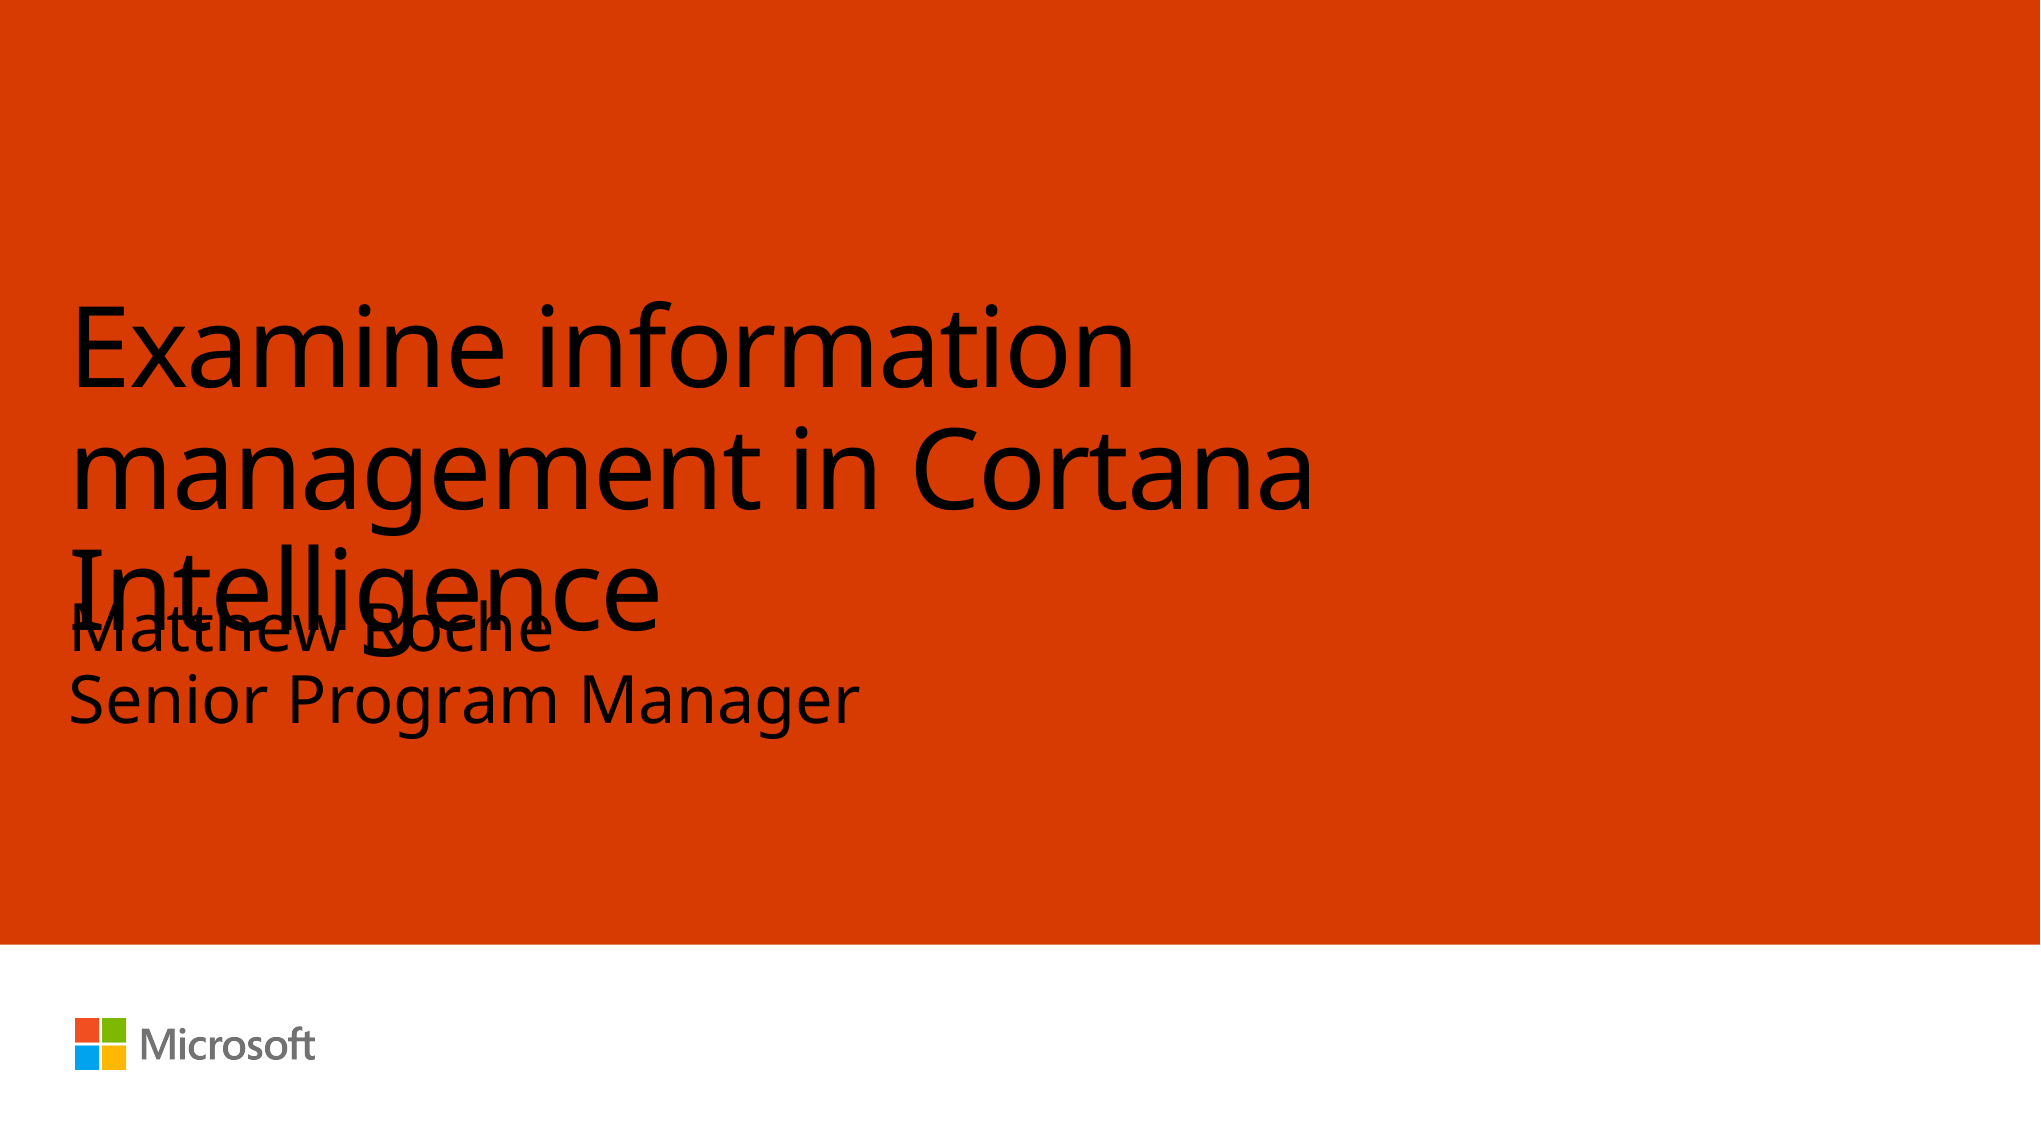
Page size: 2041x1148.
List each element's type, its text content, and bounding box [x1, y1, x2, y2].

list Matthew Roche Senior Program Manager [45, 575, 1246, 876]
picture [75, 1018, 315, 1070]
title Examine information management in Cortana Intelligence [45, 275, 1708, 576]
